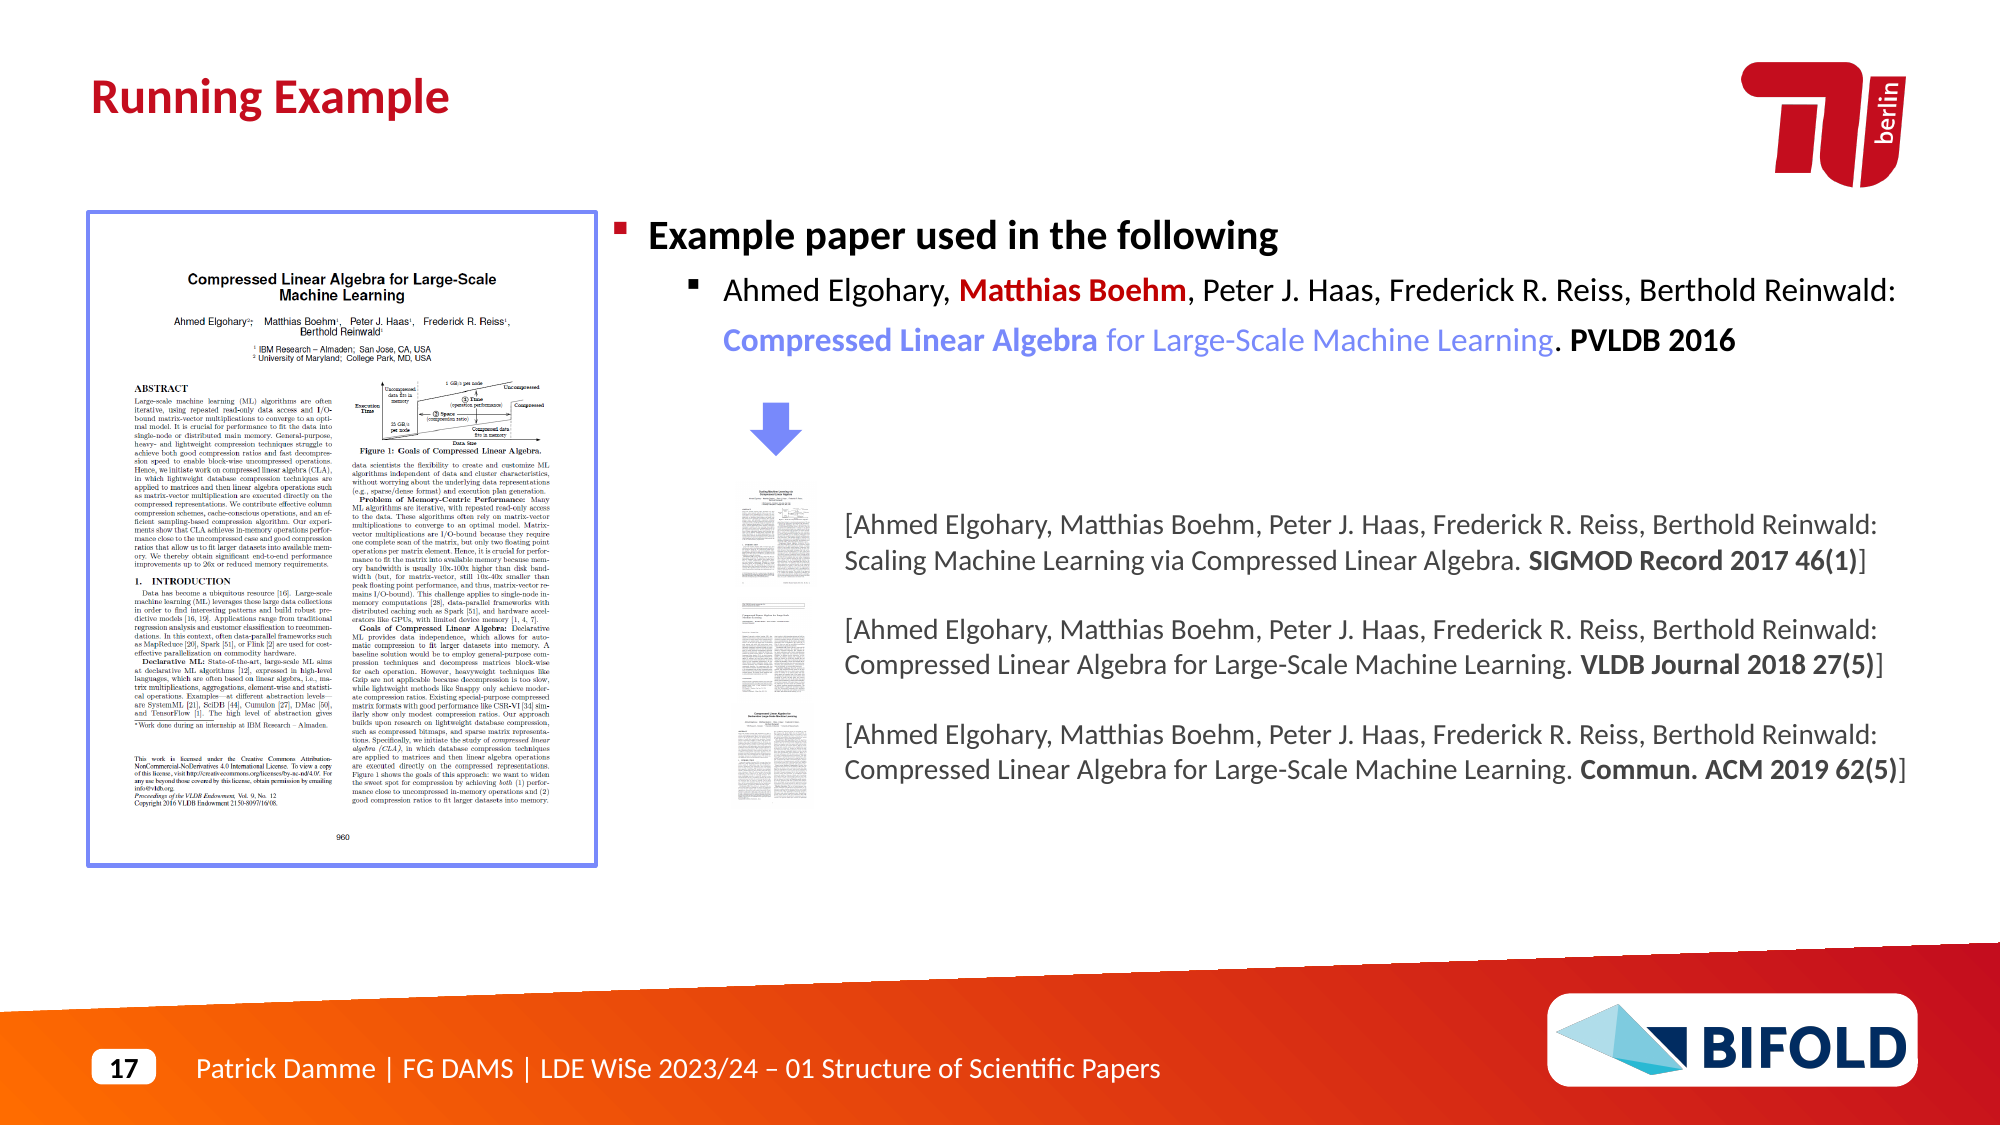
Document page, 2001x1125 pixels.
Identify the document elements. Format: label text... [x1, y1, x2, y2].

text_box [Ahmed Elgohary, Matthias Boehm, Peter J. Haas, Frederick R. Reiss, Berthold Reinwald: Scaling Machine Learning via Compressed Linear Algebra. SIGMOD Record 2017 46(1)] [Ahmed Elgohary, Matthias Boehm, Peter J. Haas, Frederick R. Reiss, Berthold Reinwald: Compressed Linear Algebra for Large-Scale Machine Learning. VLDB Journal 2018 27(5)] [Ahmed Elgohary, Matthias Boehm, Peter J. Haas, Frederick R. Reiss, Berthold Reinwald: Compressed Linear Algebra for Large-Scale Machine Learning. Commun. ACM 2019 62(5)] [844, 498, 1965, 793]
list Example paper used in the following Ahmed Elgohary, Matthias Boehm, Peter J. Haas, Frederick R. Reiss, Berthold Reinwald: Compressed Linear Algebra for Large-Scale Machine Learning. PVLDB 2016 [610, 208, 1908, 948]
text_box [748, 402, 804, 457]
picture [731, 597, 814, 809]
picture [1741, 62, 1906, 188]
picture [735, 481, 817, 587]
list Running Example [91, 65, 1455, 183]
picture [1556, 1004, 1906, 1075]
picture [90, 214, 594, 864]
